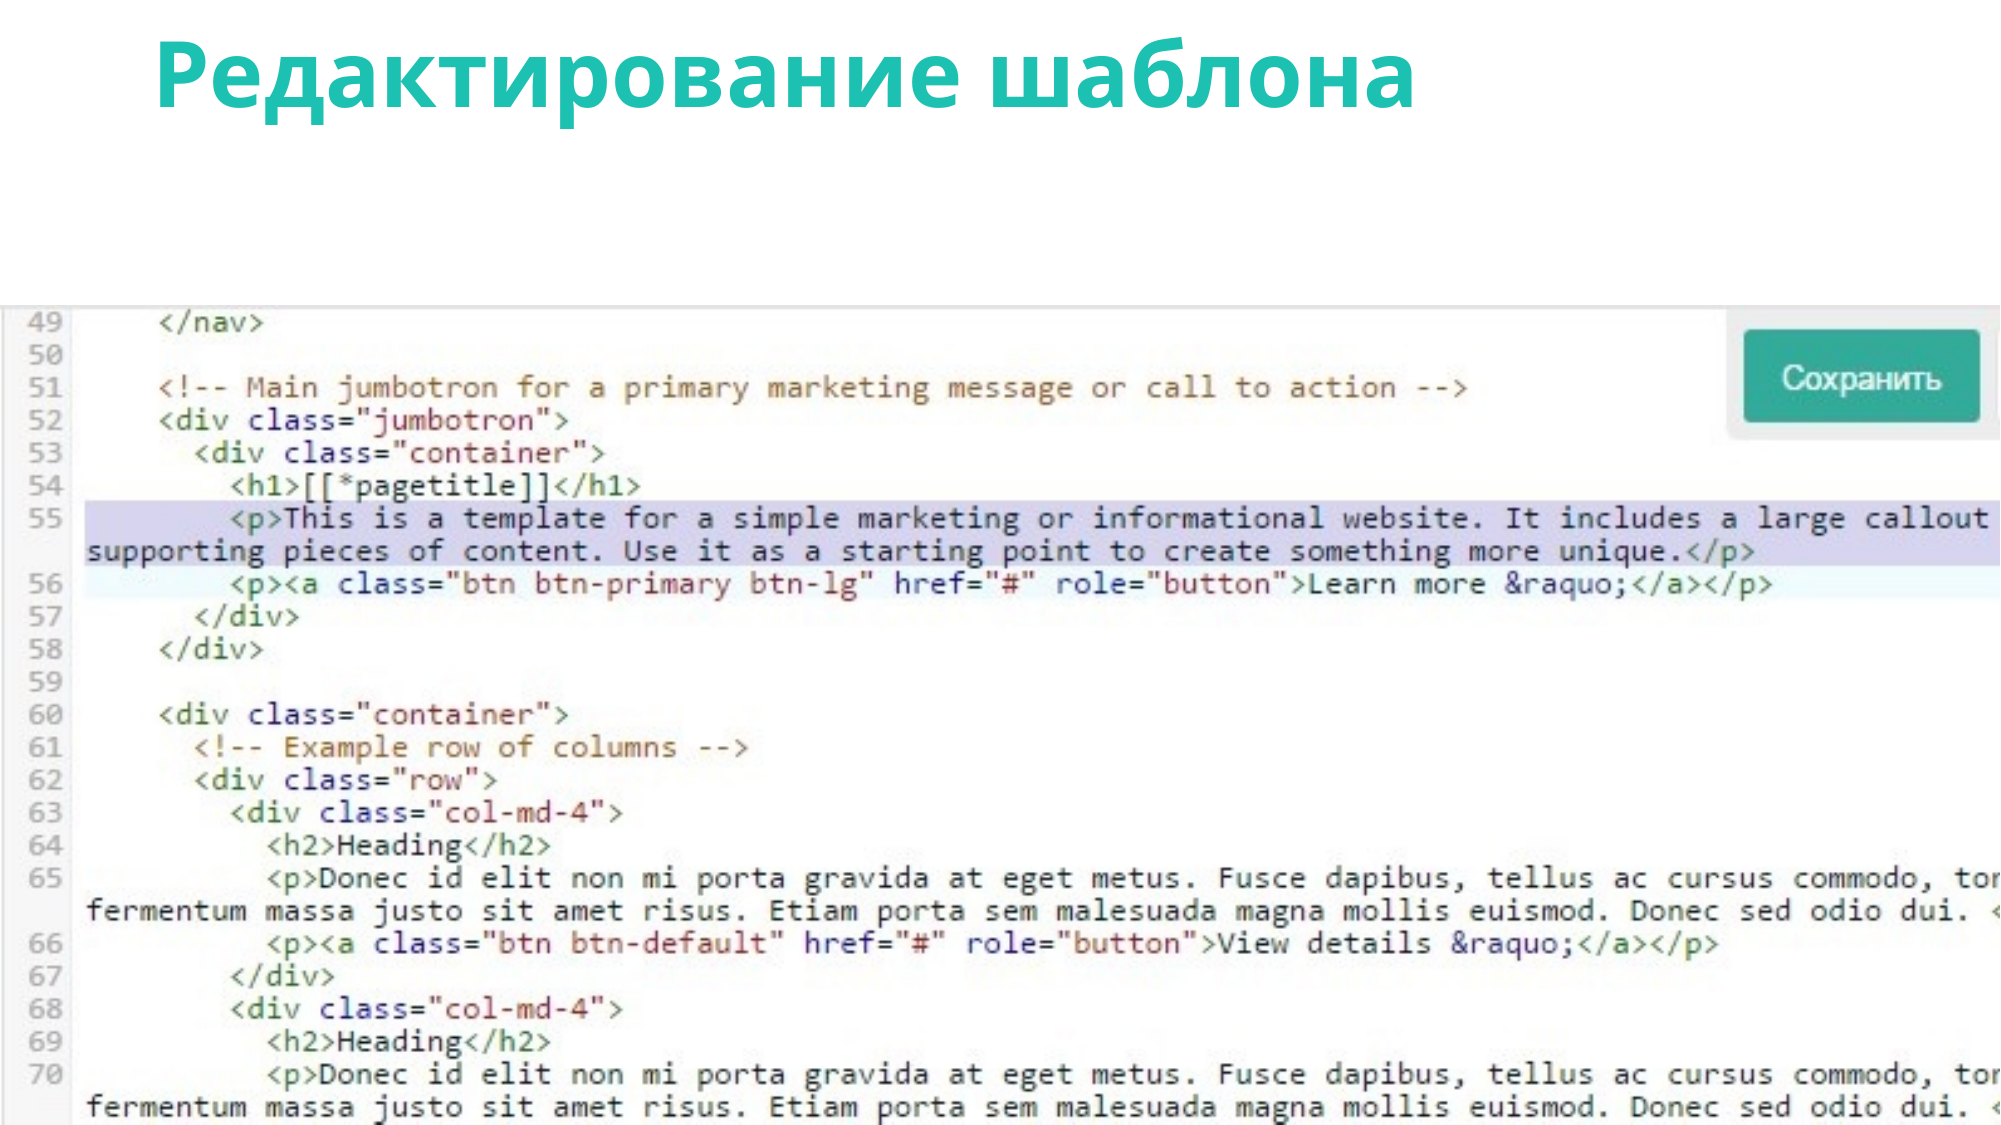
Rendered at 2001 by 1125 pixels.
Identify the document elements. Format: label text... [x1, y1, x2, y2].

title Редактирование шаблона [137, 18, 1863, 137]
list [0, 305, 2000, 1125]
